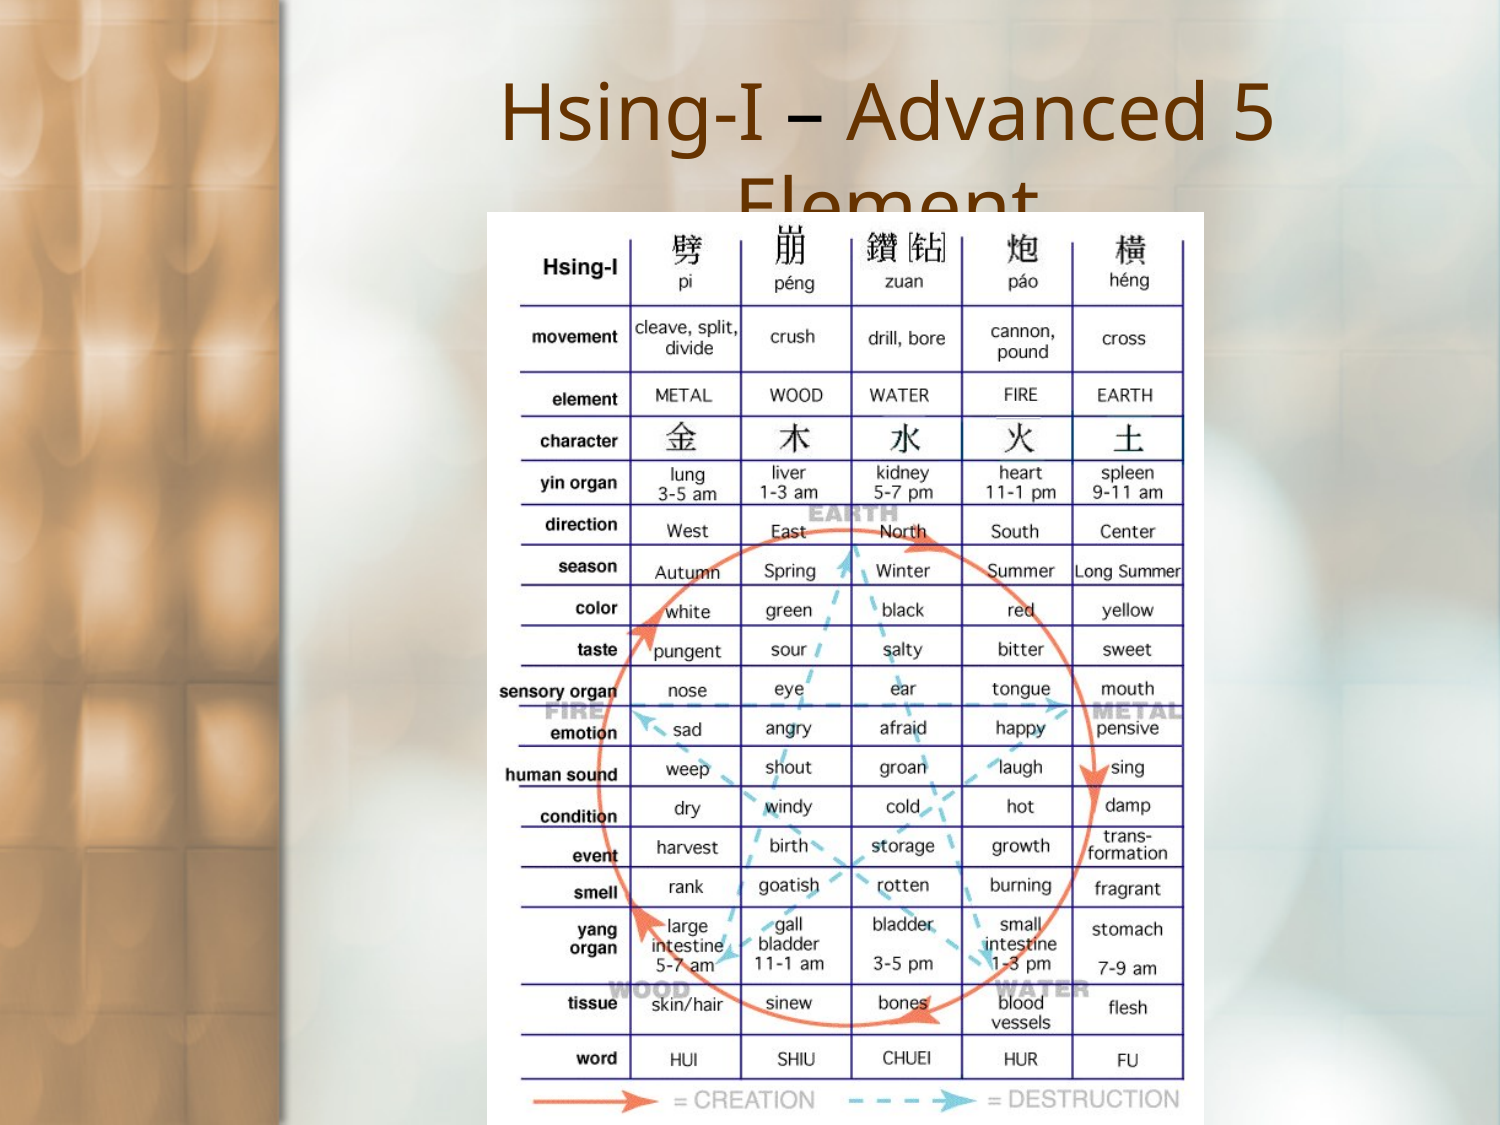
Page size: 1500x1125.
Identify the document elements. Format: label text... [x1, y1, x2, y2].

title Hsing-I – Advanced 5 Element [337, 62, 1438, 250]
picture [0, 0, 1500, 1125]
